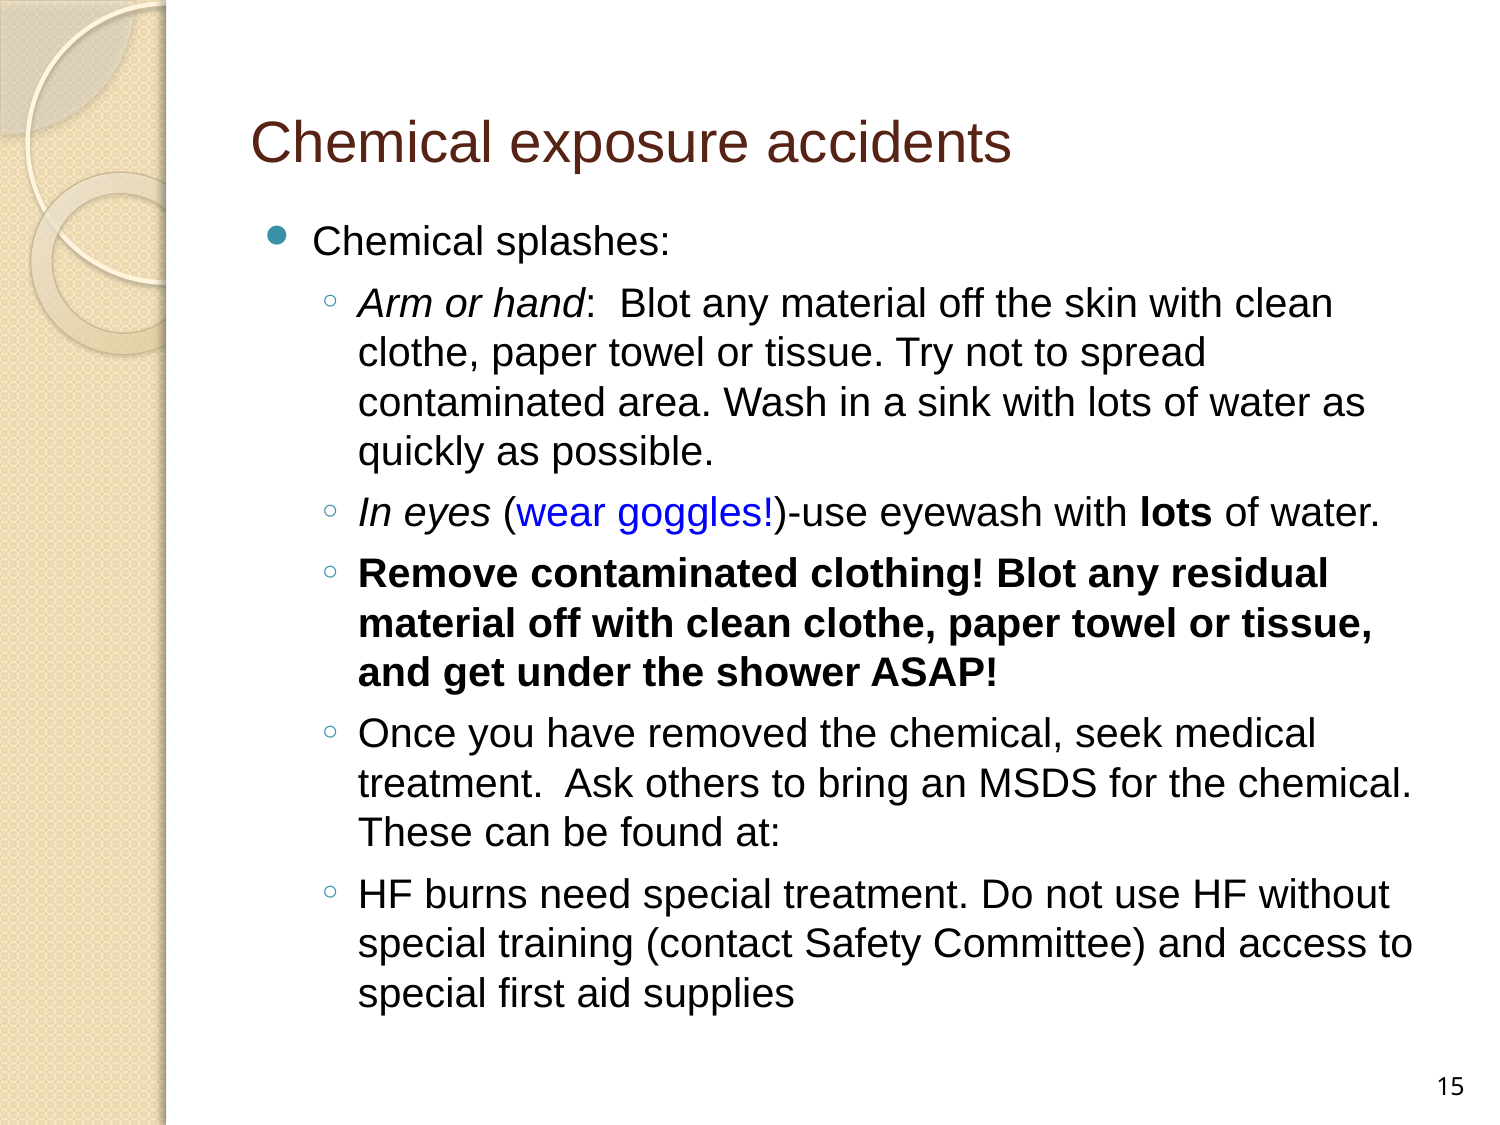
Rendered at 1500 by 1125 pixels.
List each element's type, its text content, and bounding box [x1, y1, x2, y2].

list Chemical splashes: Arm or hand: Blot any material off the skin with clean clothe, paper towel or tissue. Try not to spread contaminated area. Wash in a sink with lots of water as quickly as possible. In eyes (wear goggles!)-use eyewash with lots of water. Remove contaminated clothing! Blot any residual material off with clean clothe, paper towel or tissue, and get under the shower ASAP! Once you have removed the chemical, seek medical treatment. Ask others to bring an MSDS for the chemical. These can be found at: HF burns need special treatment. Do not use HF without special training (contact Safety Committee) and access to special first aid supplies [235, 206, 1466, 1025]
slide_number 15 [1413, 1034, 1488, 1113]
title Chemical exposure accidents [235, 45, 1466, 206]
